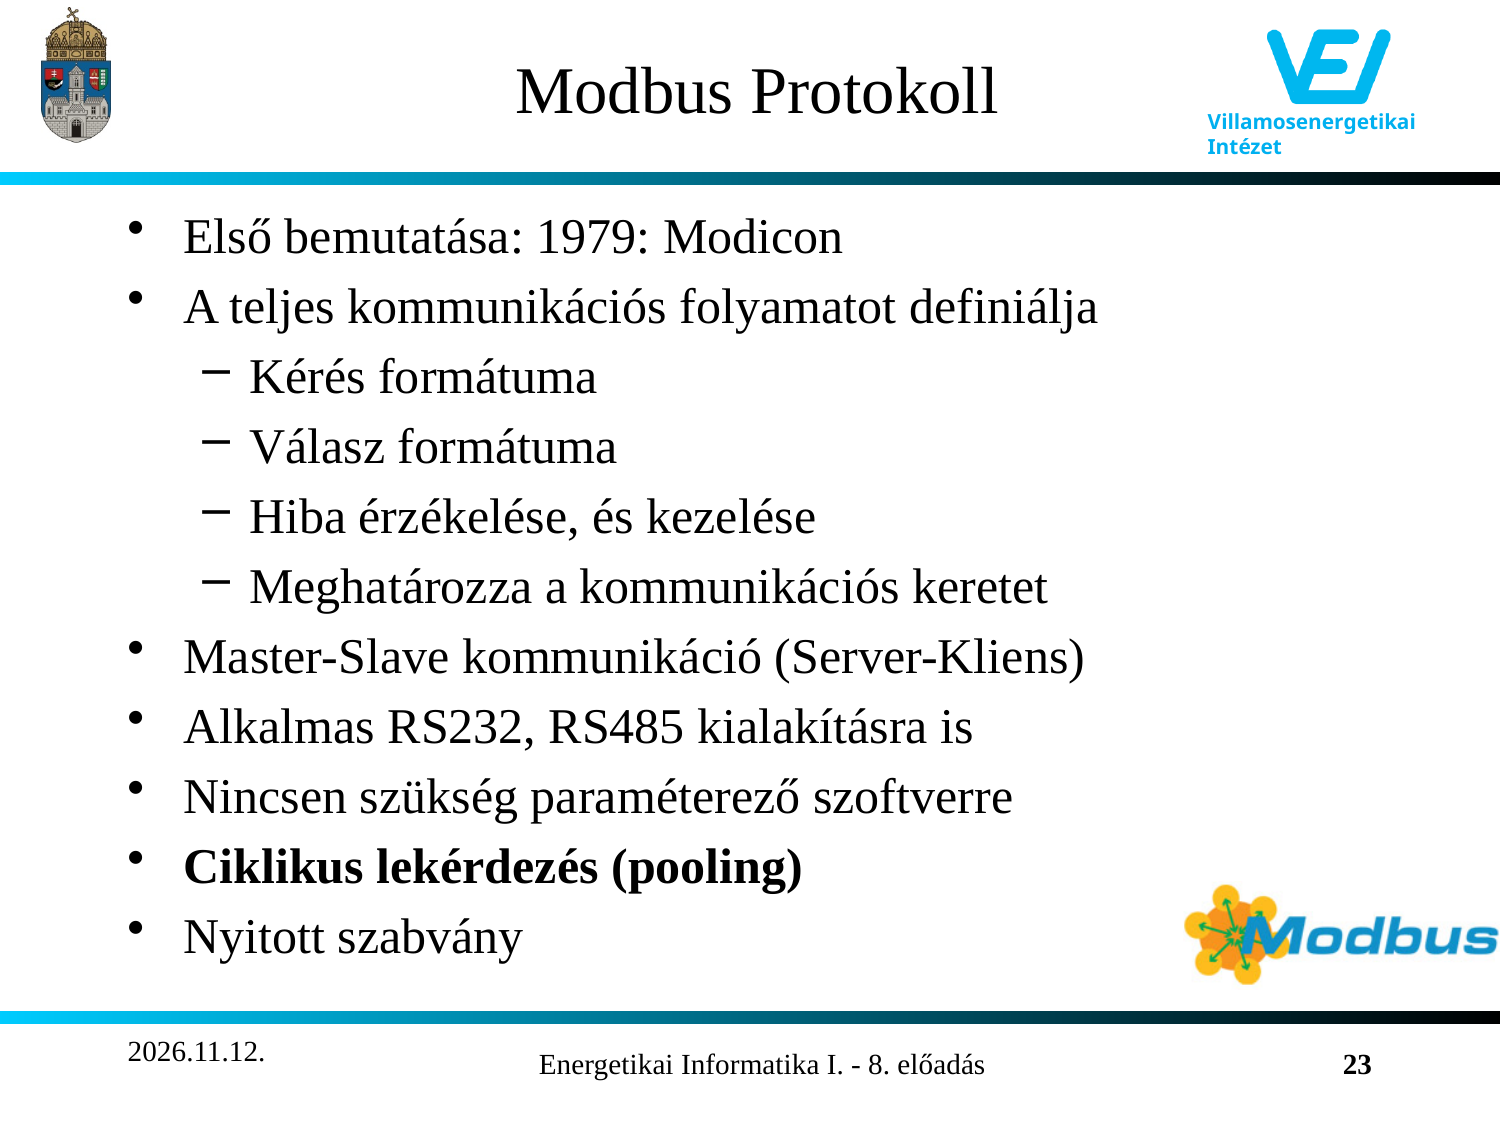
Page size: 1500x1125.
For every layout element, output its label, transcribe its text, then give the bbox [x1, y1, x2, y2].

title Modbus Protokoll [194, 42, 1320, 131]
footer Energetikai Informatika I. - 8. előadás [312, 1037, 1074, 1101]
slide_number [112, 1024, 426, 1101]
picture [41, 7, 111, 143]
picture [1183, 881, 1500, 990]
picture [1257, 18, 1410, 115]
list Első bemutatása: 1979: Modicon A teljes kommunikációs folyamatot definiálja Kérés formátuma Válasz formátuma Hiba érzékelése, és kezelése Meghatározza a kommunikációs keretet Master-Slave kommunikáció (Server-Kliens) Alkalmas RS232, RS485 kialakításra is Nincsen szükség paraméterező szoftverre Ciklikus lekérdezés (pooling) Nyitott szabvány [111, 196, 1388, 988]
slide_number 23 [1074, 1037, 1388, 1101]
